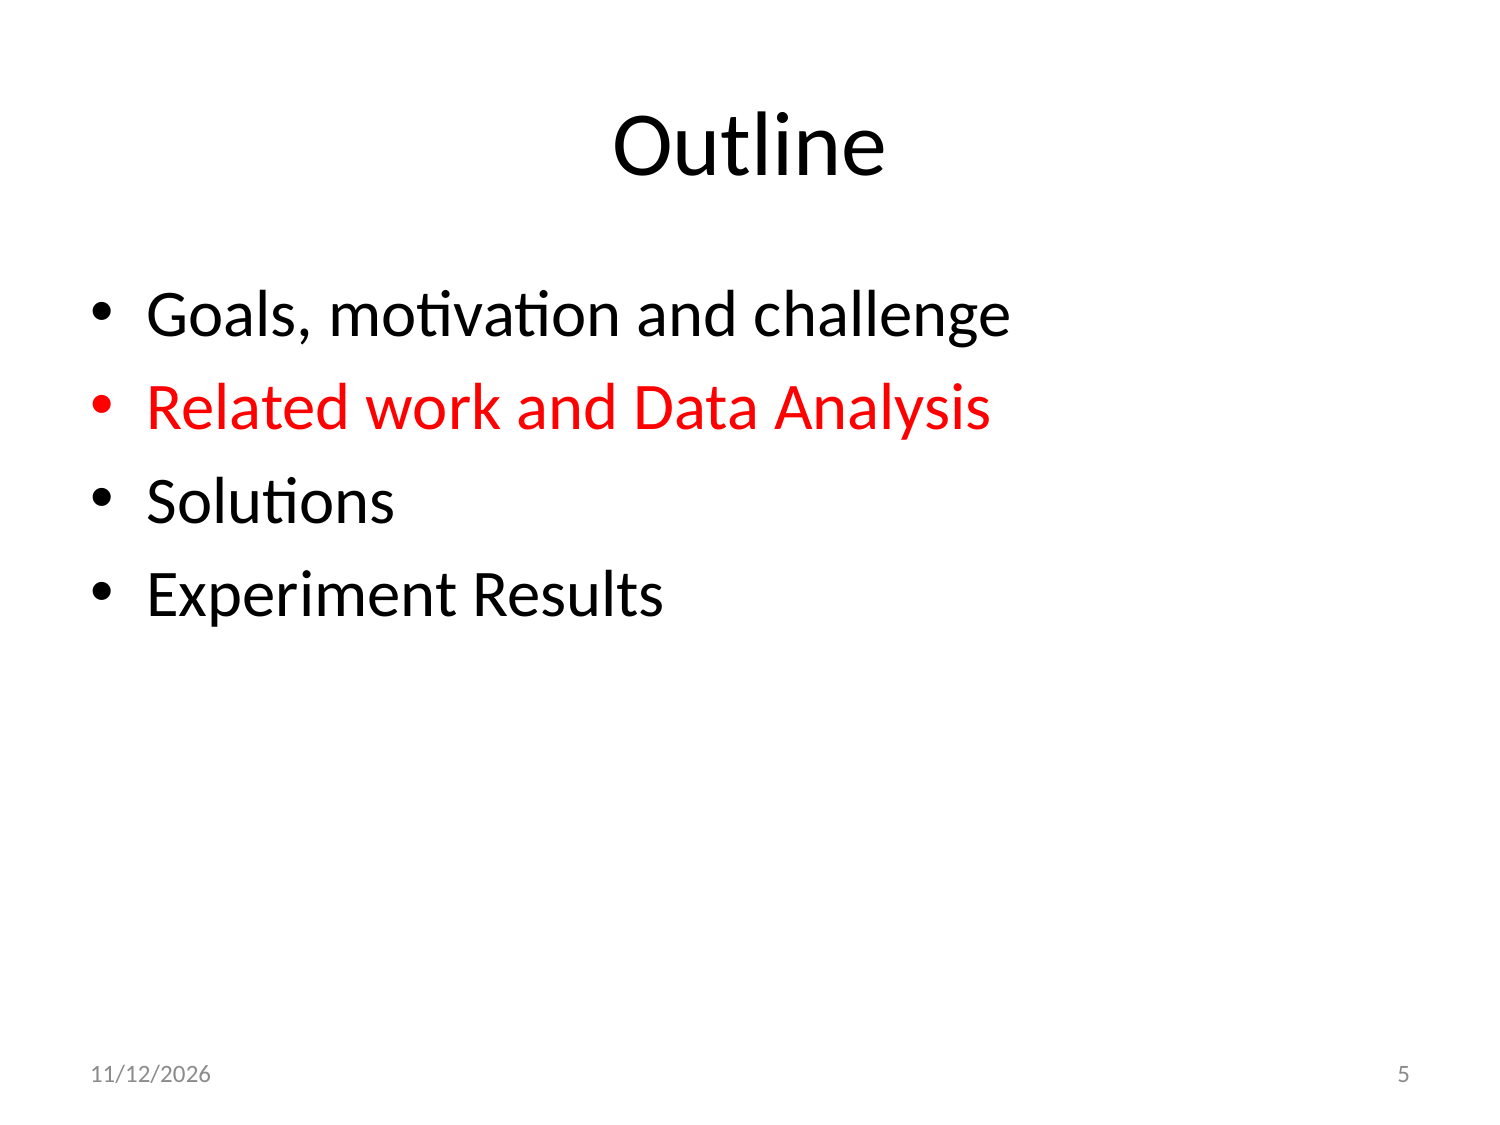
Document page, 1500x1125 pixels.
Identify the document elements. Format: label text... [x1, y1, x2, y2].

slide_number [75, 1042, 425, 1103]
title Outline [75, 45, 1425, 233]
list Goals, motivation and challenge Related work and Data Analysis Solutions Experiment Results [75, 262, 1425, 1005]
slide_number 5 [1074, 1042, 1425, 1103]
